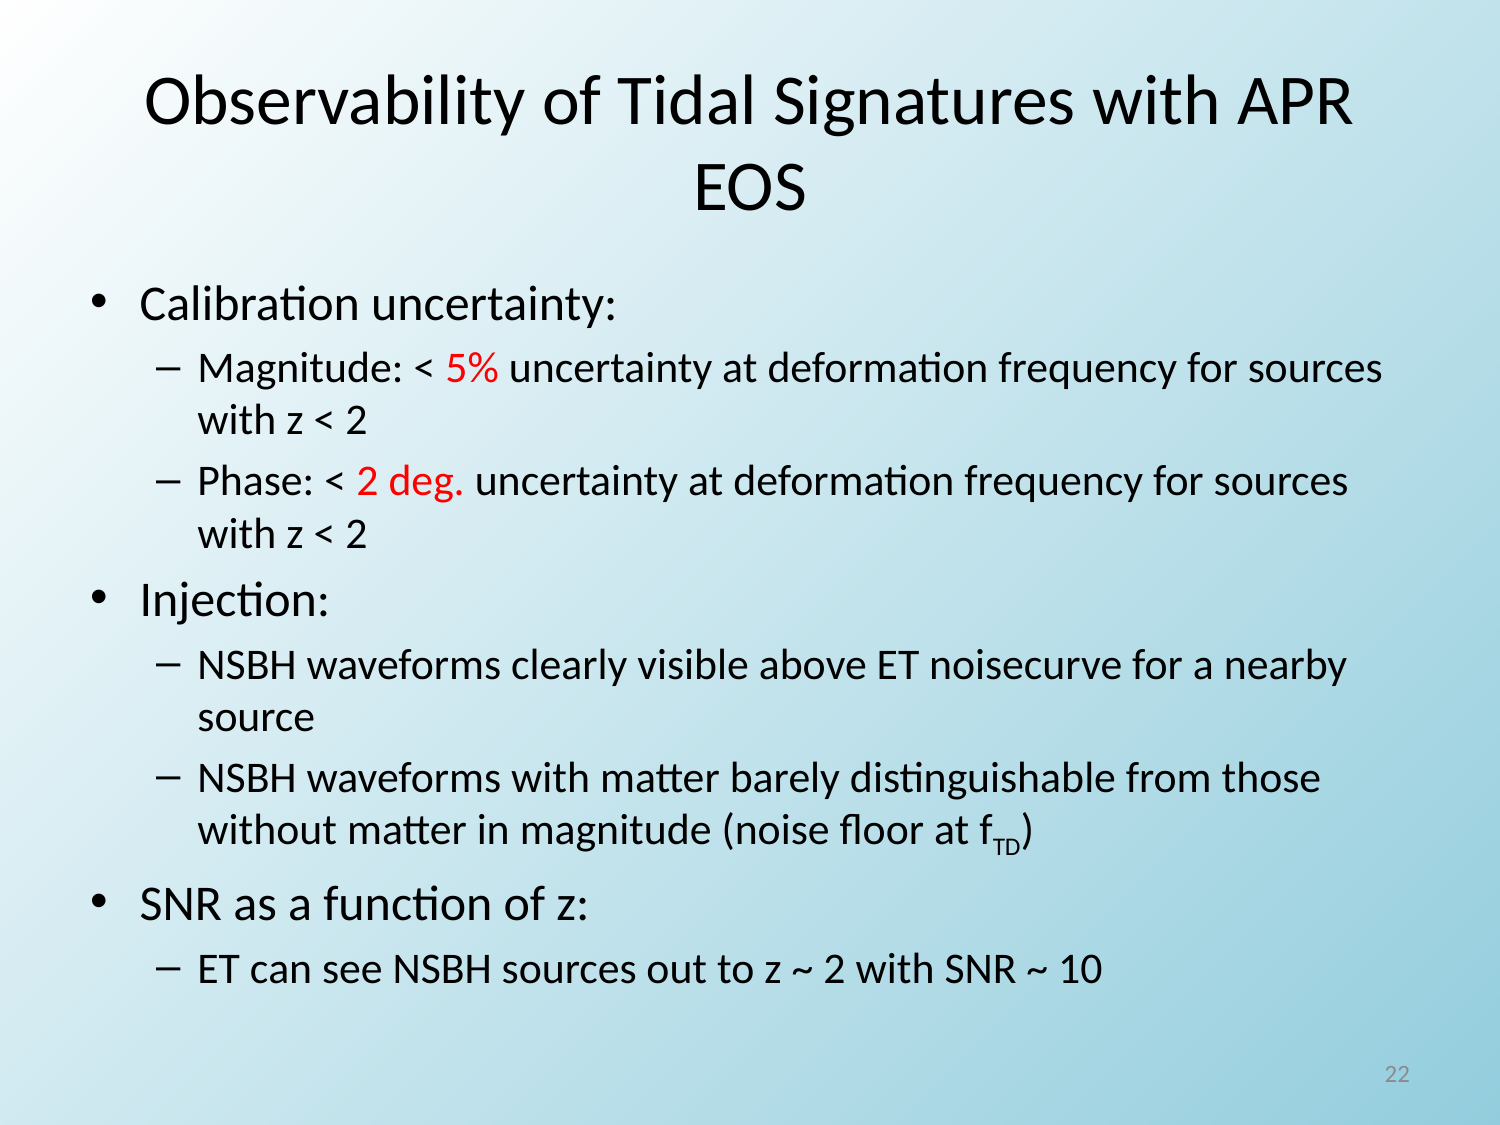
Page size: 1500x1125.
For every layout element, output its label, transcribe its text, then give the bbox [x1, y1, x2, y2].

slide_number 22 [1074, 1042, 1425, 1103]
list Calibration uncertainty: Magnitude: < 5% uncertainty at deformation frequency for sources with z < 2 Phase: < 2 deg. uncertainty at deformation frequency for sources with z < 2 Injection: NSBH waveforms clearly visible above ET noisecurve for a nearby source NSBH waveforms with matter barely distinguishable from those without matter in magnitude (noise floor at fTD) SNR as a function of z: ET can see NSBH sources out to z ~ 2 with SNR ~ 10 [75, 262, 1425, 1005]
title Observability of Tidal Signatures with APR EOS [75, 45, 1425, 233]
